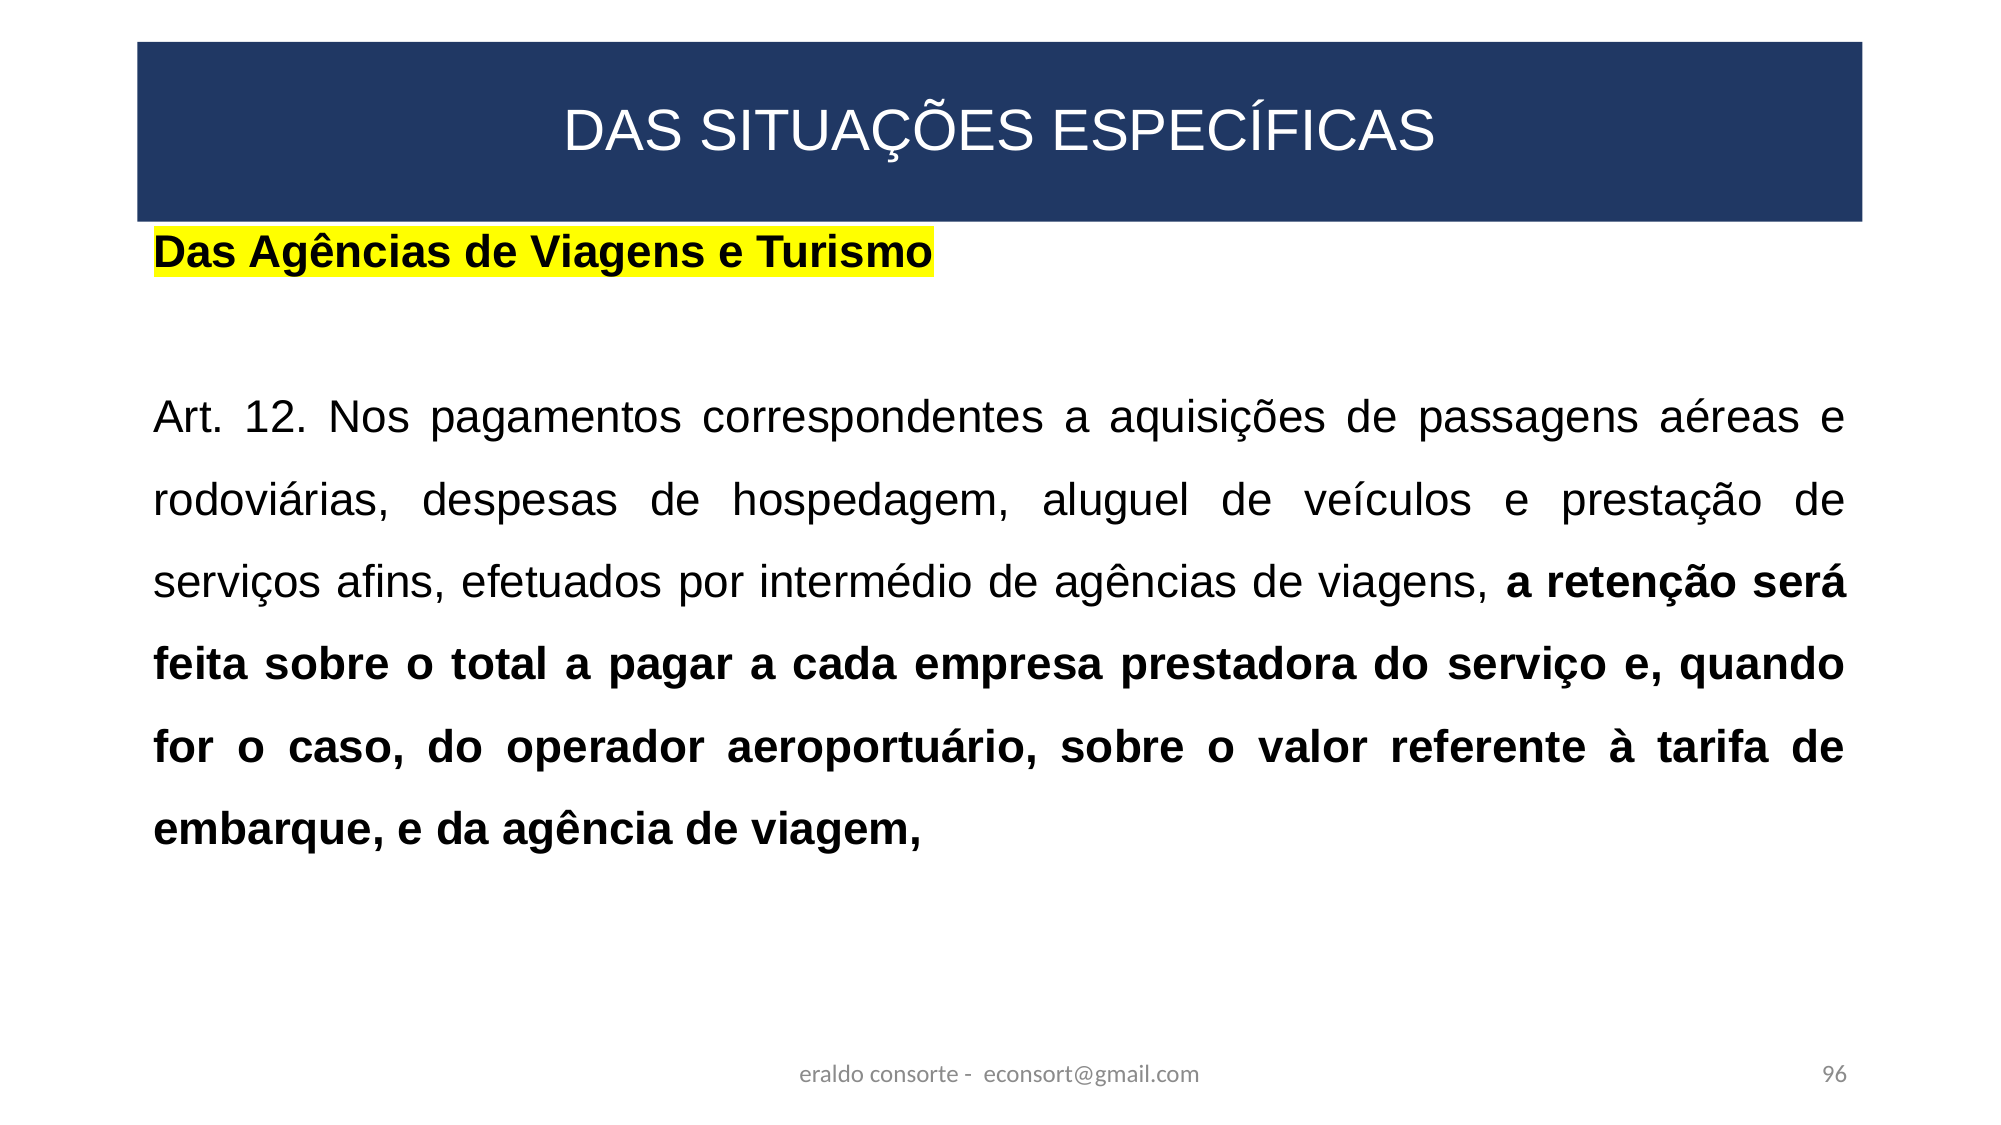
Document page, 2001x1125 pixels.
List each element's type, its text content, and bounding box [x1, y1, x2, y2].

title DAS SITUAÇÕES ESPECÍFICAS [137, 41, 1863, 131]
list Das Agências de Viagens e Turismo Art. 12. Nos pagamentos correspondentes a aquisições de passagens aéreas e rodoviárias, despesas de hospedagem, aluguel de veículos e prestação de serviços afins, efetuados por intermédio de agências de viagens, a retenção será feita sobre o total a pagar a cada empresa prestadora do serviço e, quando for o caso, do operador aeroportuário, sobre o valor referente à tarifa de embarque, e da agência de viagem, [62, 131, 1938, 991]
slide_number 96 [1412, 1042, 1863, 1103]
footer eraldo consorte - econsort@gmail.com [662, 1042, 1338, 1103]
